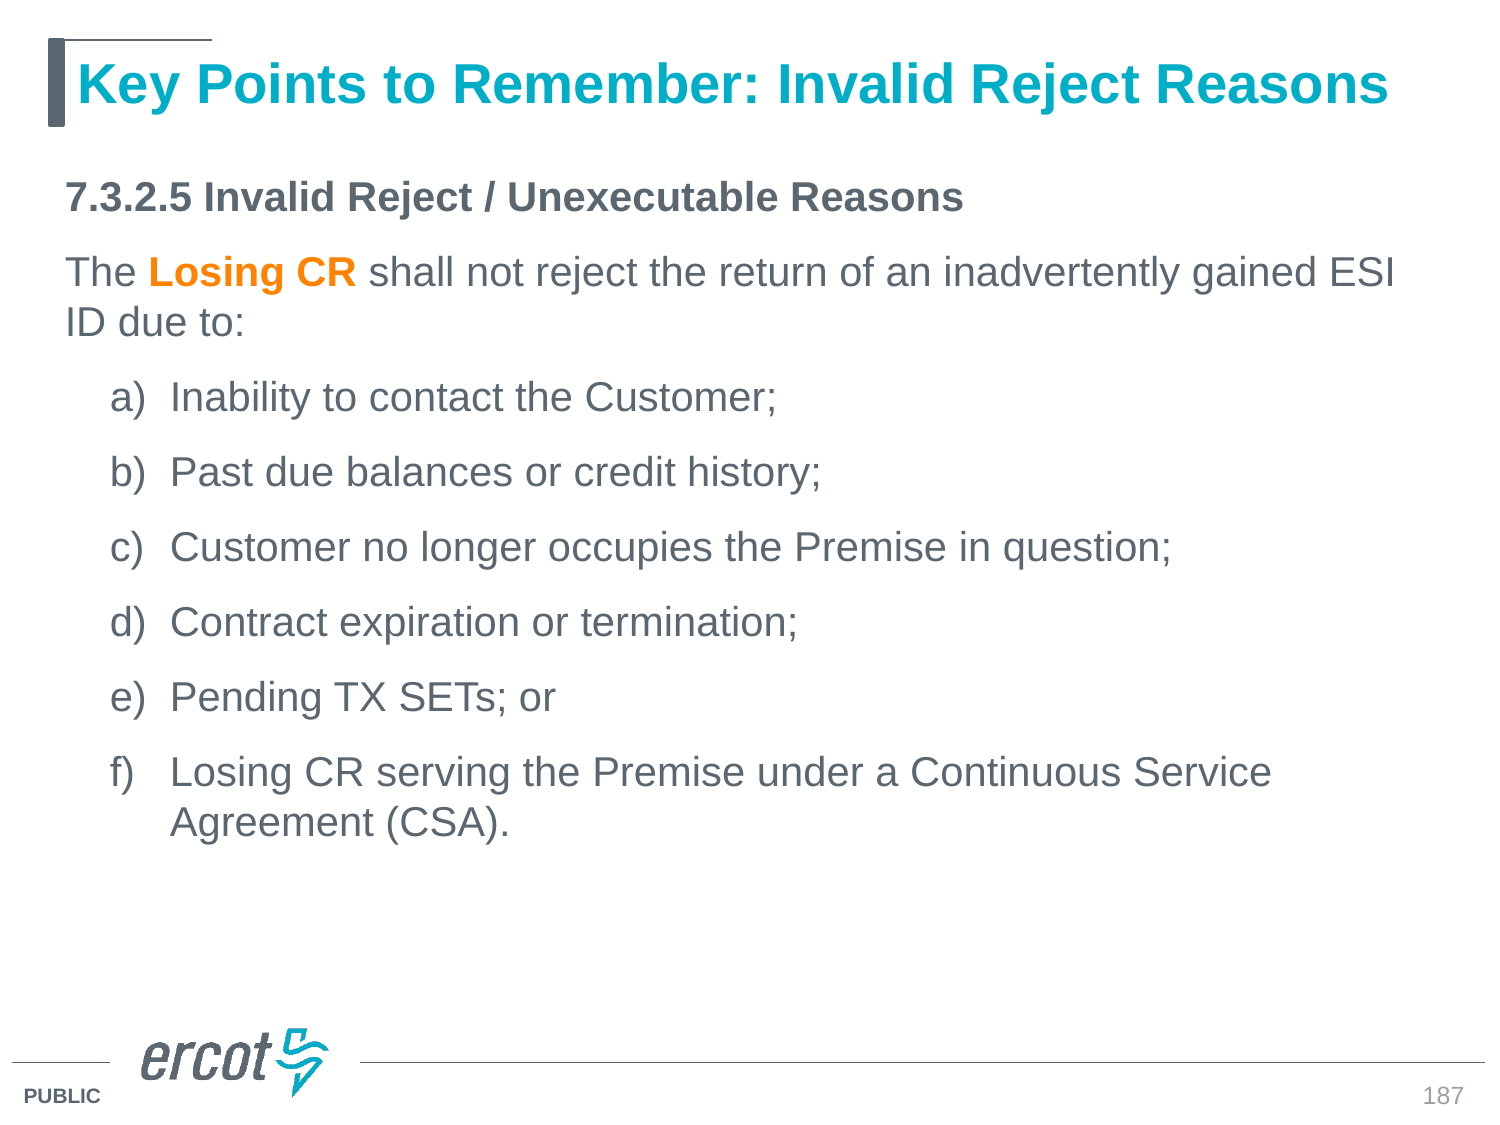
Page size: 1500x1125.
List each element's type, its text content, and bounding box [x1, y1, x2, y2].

slide_number 187 [1400, 1076, 1488, 1113]
picture [137, 1024, 332, 1100]
title Key Points to Remember: Invalid Reject Reasons [62, 39, 1450, 125]
list 7.3.2.5 Invalid Reject / Unexecutable Reasons The Losing CR shall not reject the return of an inadvertently gained ESI ID due to: Inability to contact the Customer; Past due balances or credit history; Customer no longer occupies the Premise in question; Contract expiration or termination; Pending TX SETs; or Losing CR serving the Premise under a Continuous Service Agreement (CSA). [50, 162, 1450, 992]
